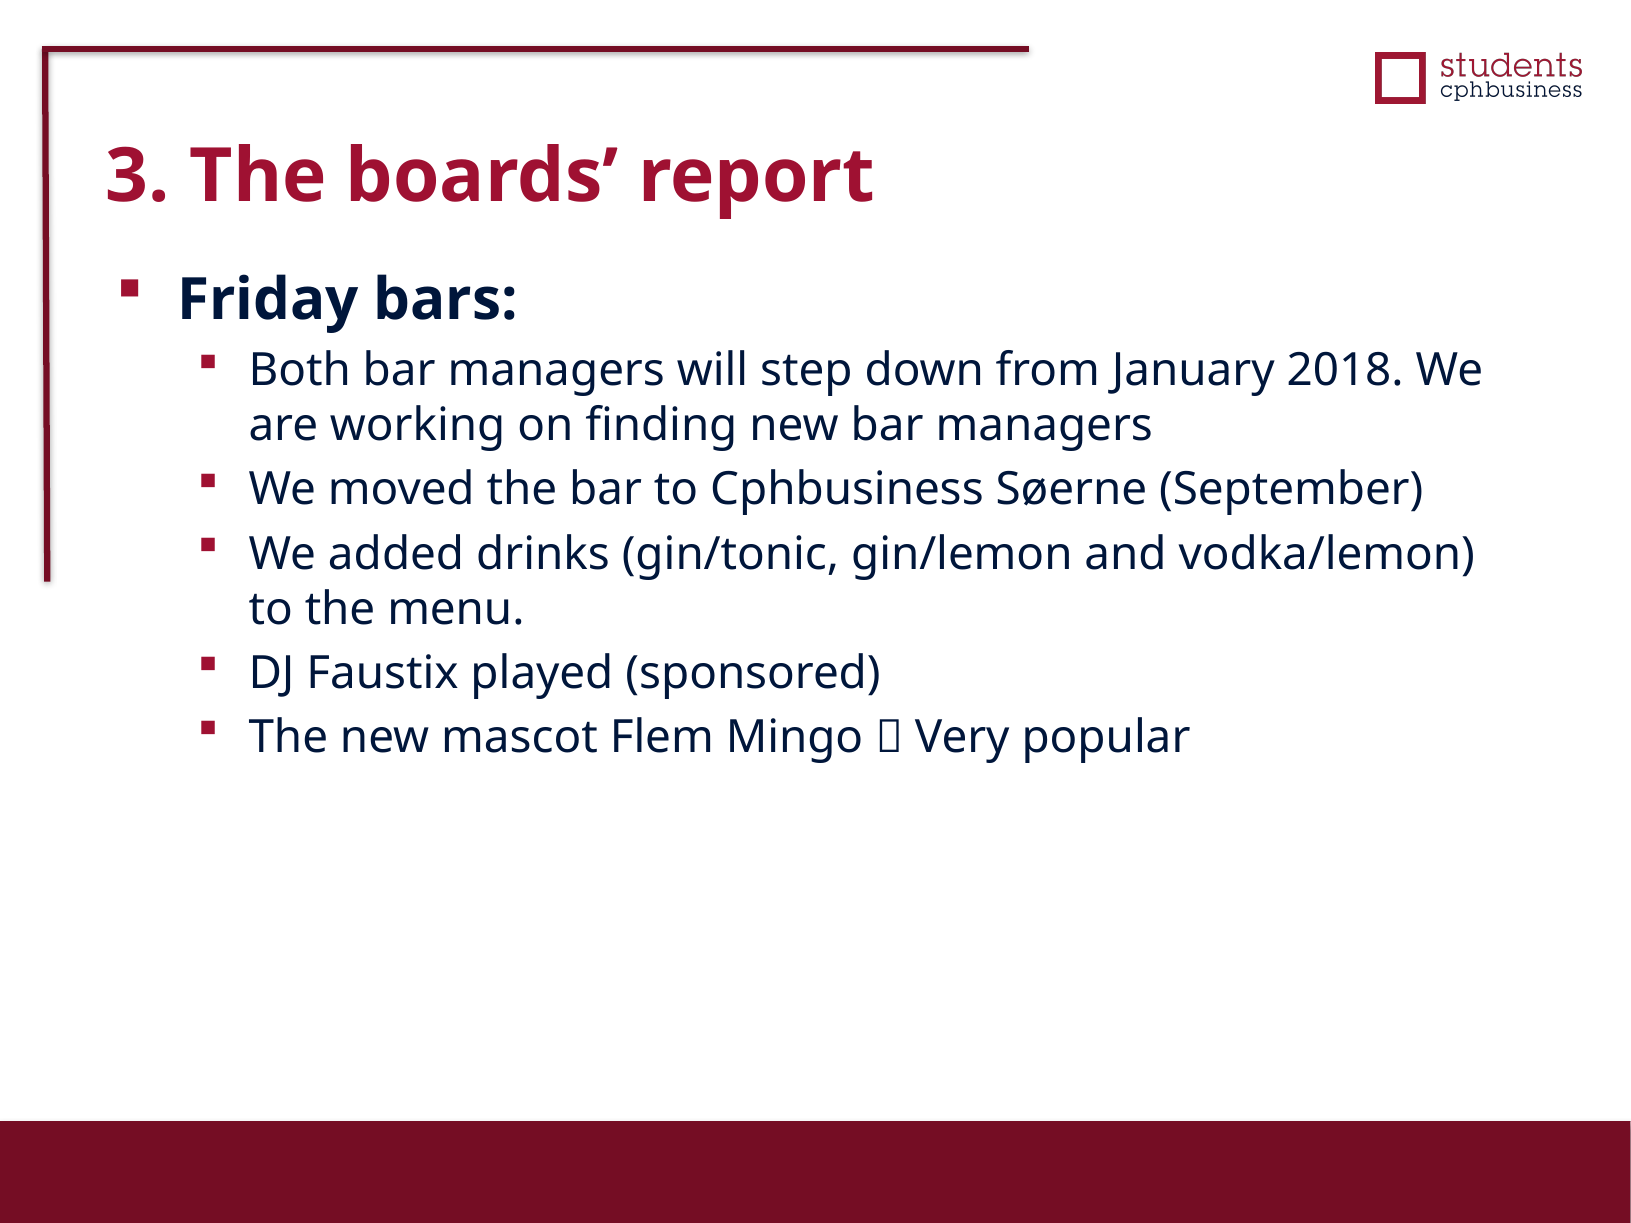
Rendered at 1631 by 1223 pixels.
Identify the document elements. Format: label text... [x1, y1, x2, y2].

text_box [0, 1121, 1631, 1223]
list [76, 245, 1519, 1067]
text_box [44, 57, 48, 582]
text_box Friday bars: Both bar managers will step down from January 2018. We are working on finding new bar managers We moved the bar to Cphbusiness Søerne (September) We added drinks (gin/tonic, gin/lemon and vodka/lemon) to the menu. DJ Faustix played (sponsored) The new mascot Flem Mingo  Very popular [101, 253, 1544, 1121]
list 3. The boards’ report [91, 119, 1533, 253]
picture [1375, 52, 1582, 104]
